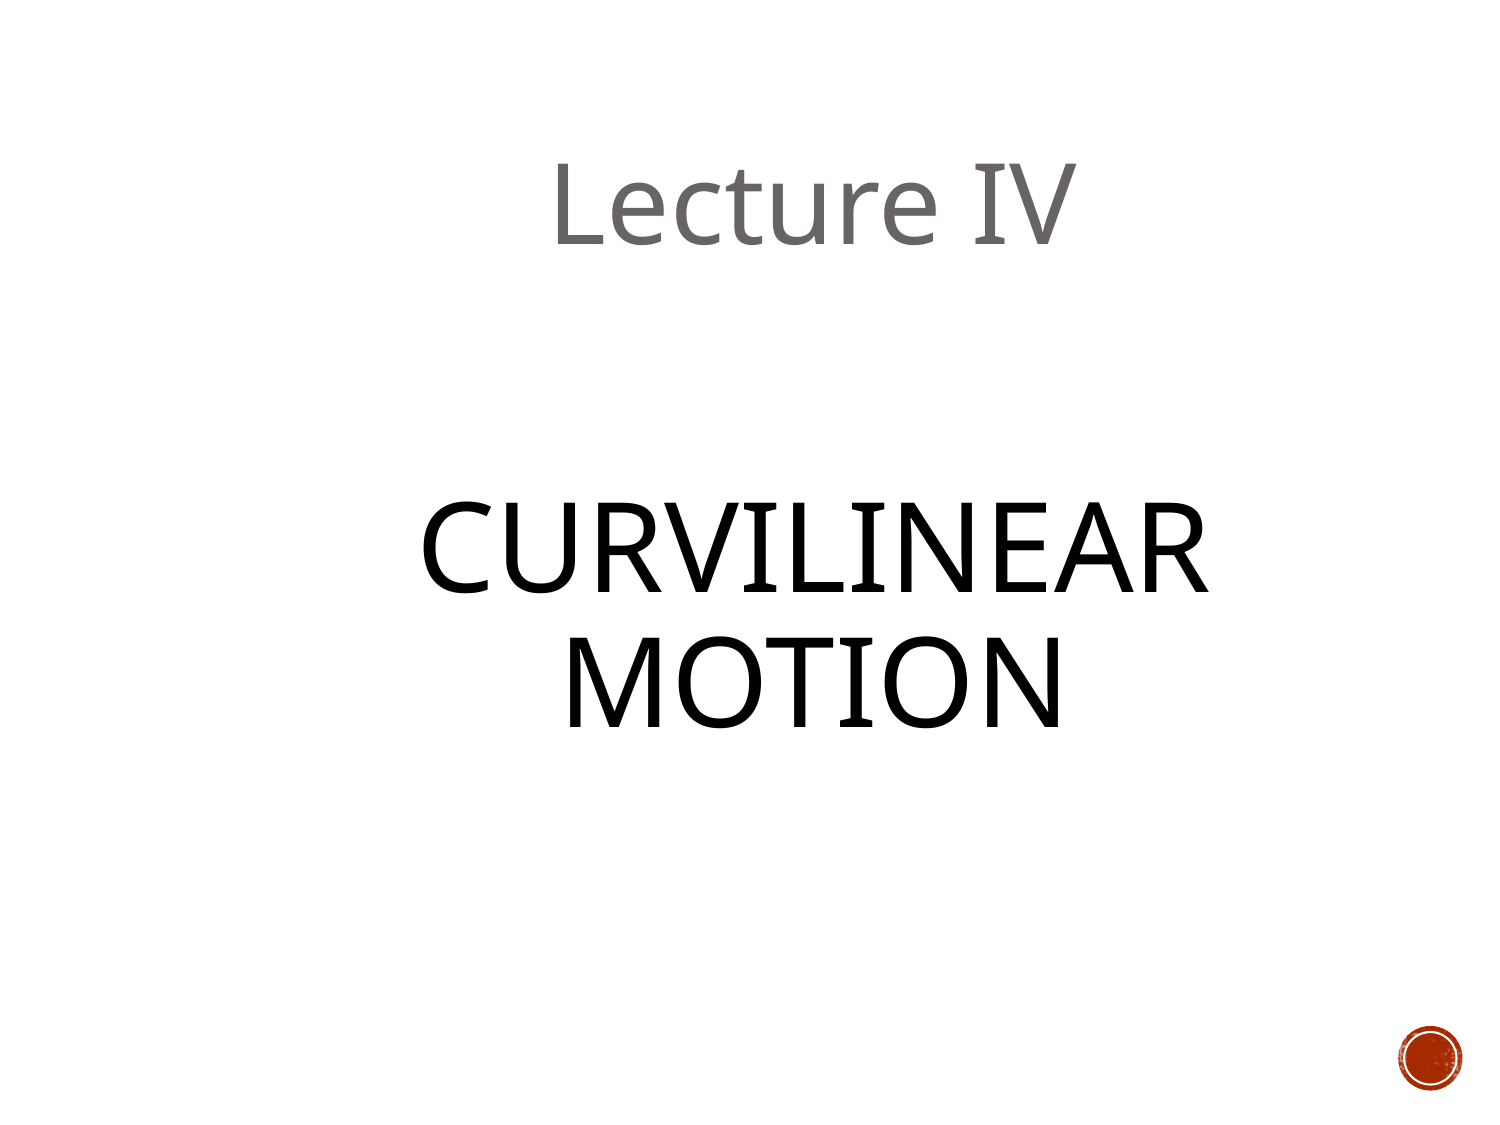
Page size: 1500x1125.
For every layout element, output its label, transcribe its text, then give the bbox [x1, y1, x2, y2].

text_box Lecture IV [512, 124, 1113, 275]
title Curvilinear Motion [174, 500, 1454, 740]
